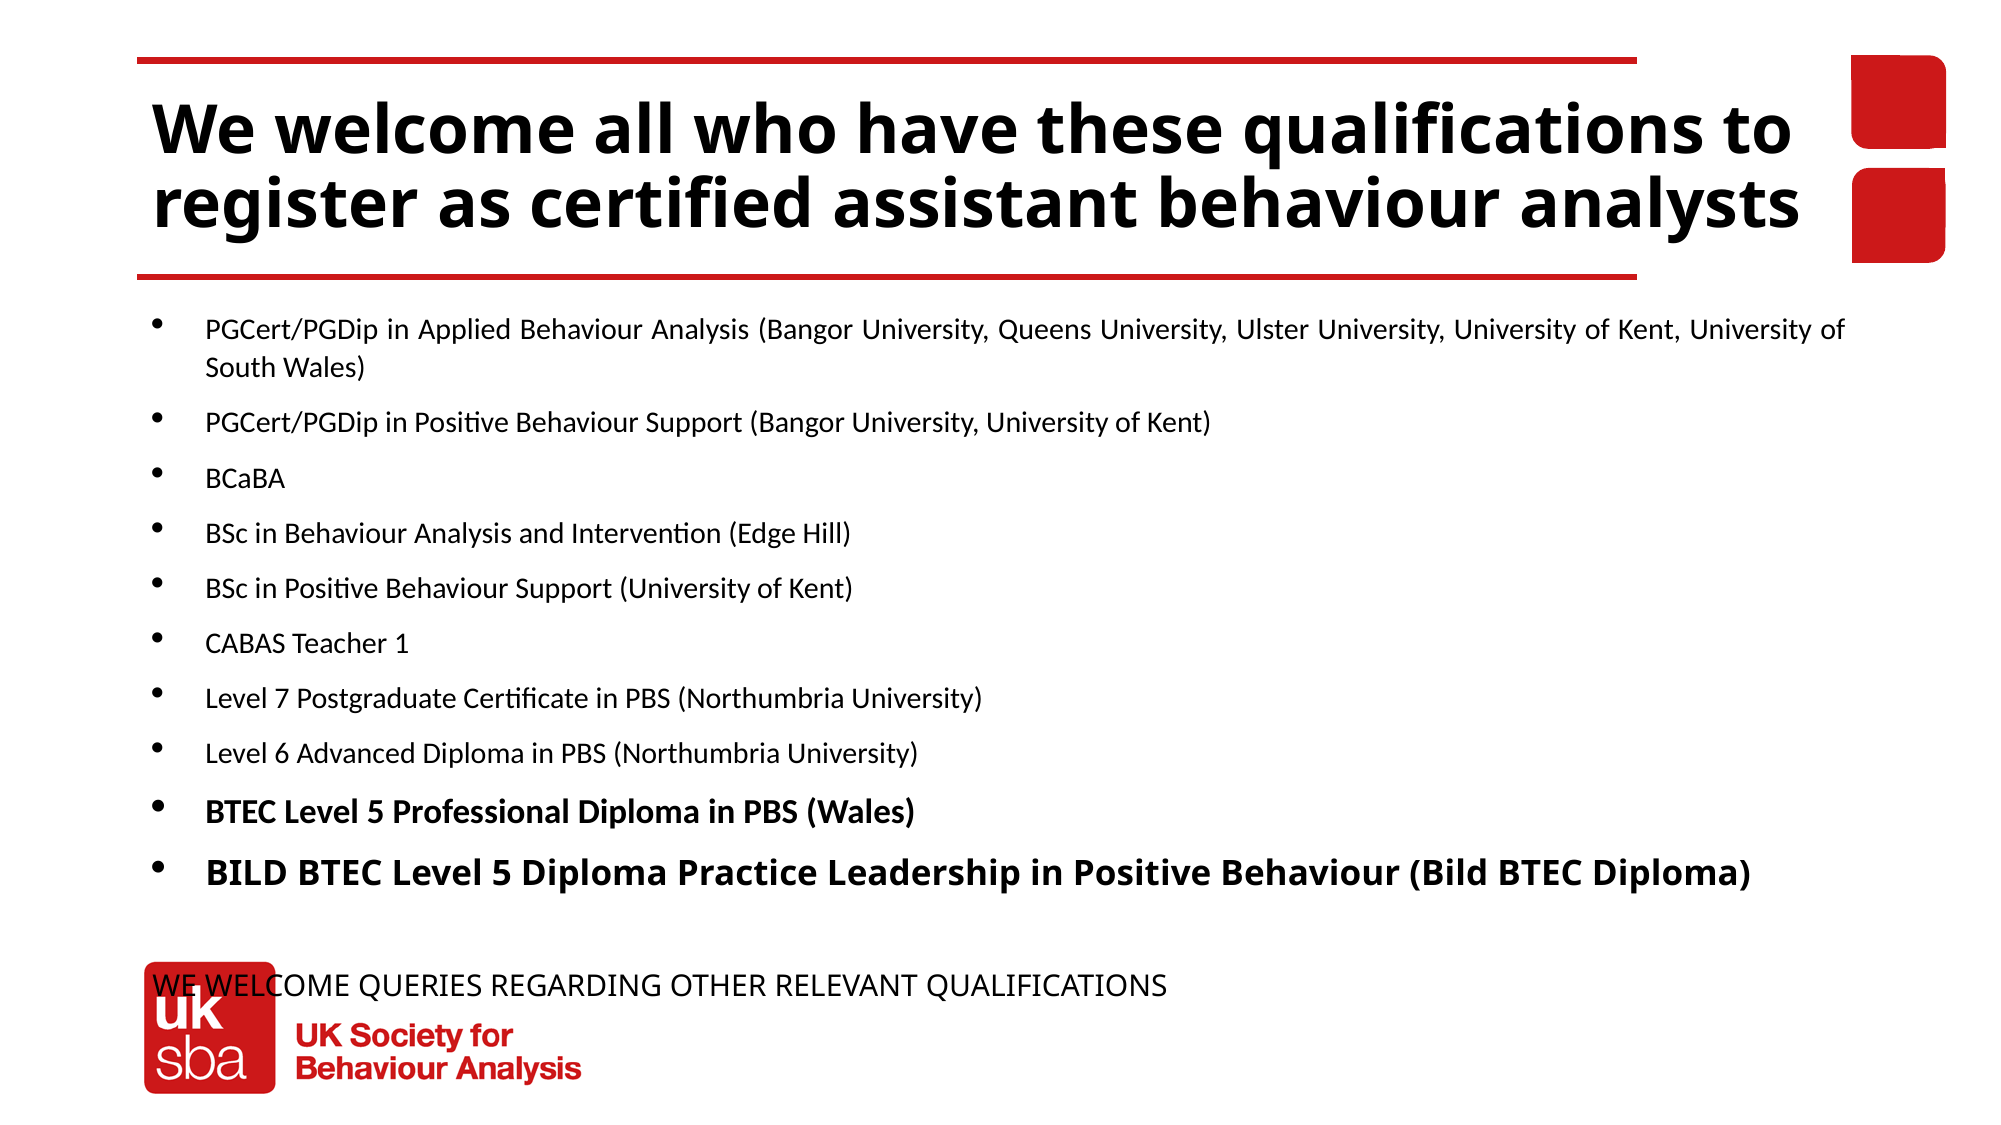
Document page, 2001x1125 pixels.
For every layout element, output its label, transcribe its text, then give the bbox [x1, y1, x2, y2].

list PGCert/PGDip in Applied Behaviour Analysis (Bangor University, Queens University, Ulster University, University of Kent, University of South Wales) PGCert/PGDip in Positive Behaviour Support (Bangor University, University of Kent) BCaBA BSc in Behaviour Analysis and Intervention (Edge Hill) BSc in Positive Behaviour Support (University of Kent) CABAS Teacher 1 Level 7 Postgraduate Certificate in PBS (Northumbria University) Level 6 Advanced Diploma in PBS (Northumbria University) BTEC Level 5 Professional Diploma in PBS (Wales) BILD BTEC Level 5 Diploma Practice Leadership in Positive Behaviour (Bild BTEC Diploma) WE WELCOME QUERIES REGARDING OTHER RELEVANT QUALIFICATIONS [137, 299, 1863, 1014]
picture [137, 1014, 588, 1098]
title We welcome all who have these qualifications to register as certified assistant behaviour analysts [137, 59, 1863, 278]
